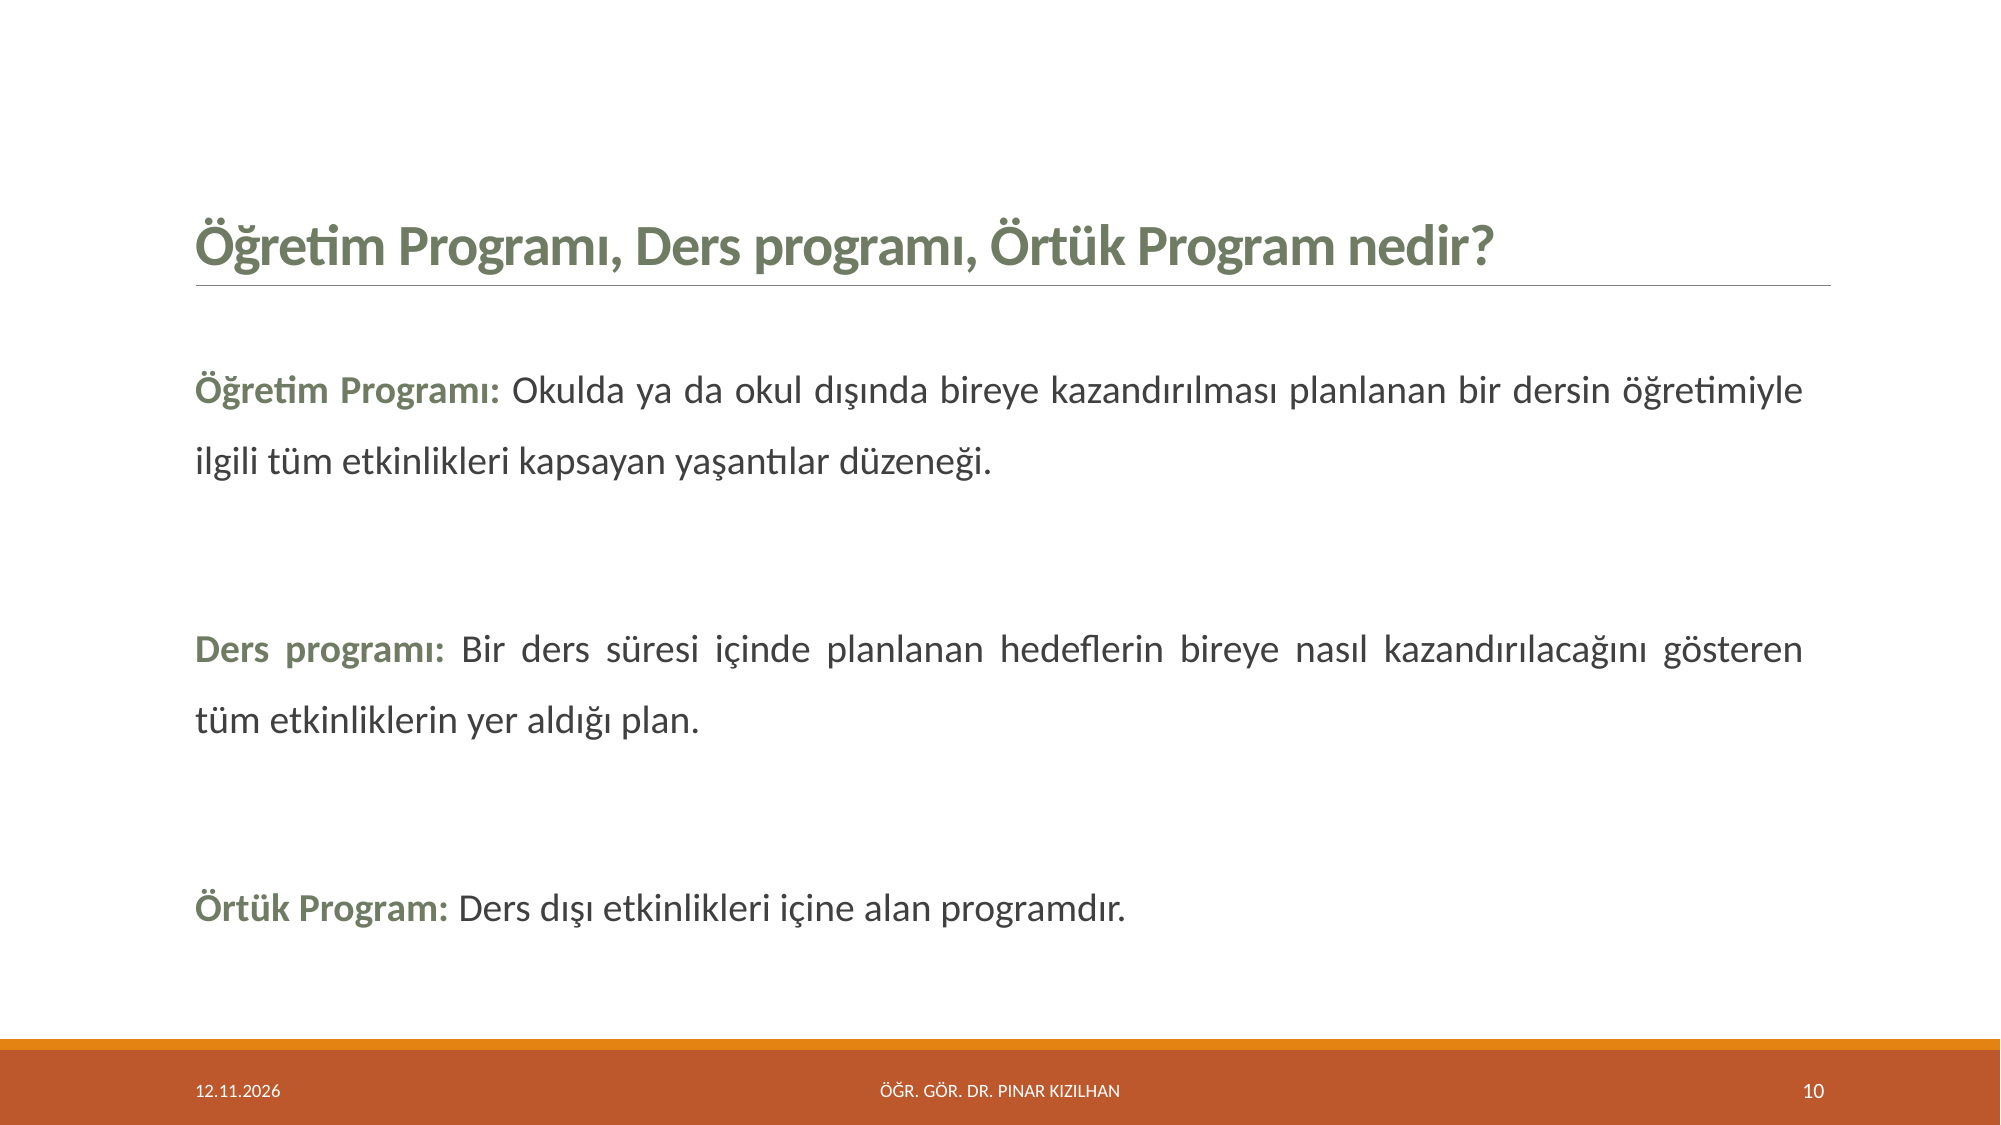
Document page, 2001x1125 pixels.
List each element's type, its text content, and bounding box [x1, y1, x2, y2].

list Öğretim Programı: Okulda ya da okul dışında bireye kazandırılması planlanan bir dersin öğretimiyle ilgili tüm etkinlikleri kapsayan yaşantılar düzeneği. Ders programı: Bir ders süresi içinde planlanan hedeflerin bireye nasıl kazandırılacağını gösteren tüm etkinliklerin yer aldığı plan. Örtük Program: Ders dışı etkinlikleri içine alan programdır. [180, 262, 1806, 941]
slide_number 10 [1624, 1059, 1840, 1120]
title Öğretim Programı, Ders programı, Örtük Program nedir? [180, 47, 1830, 285]
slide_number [180, 1059, 586, 1120]
footer Öğr. Gör. Dr. Pınar KIZILHAN [604, 1059, 1396, 1120]
